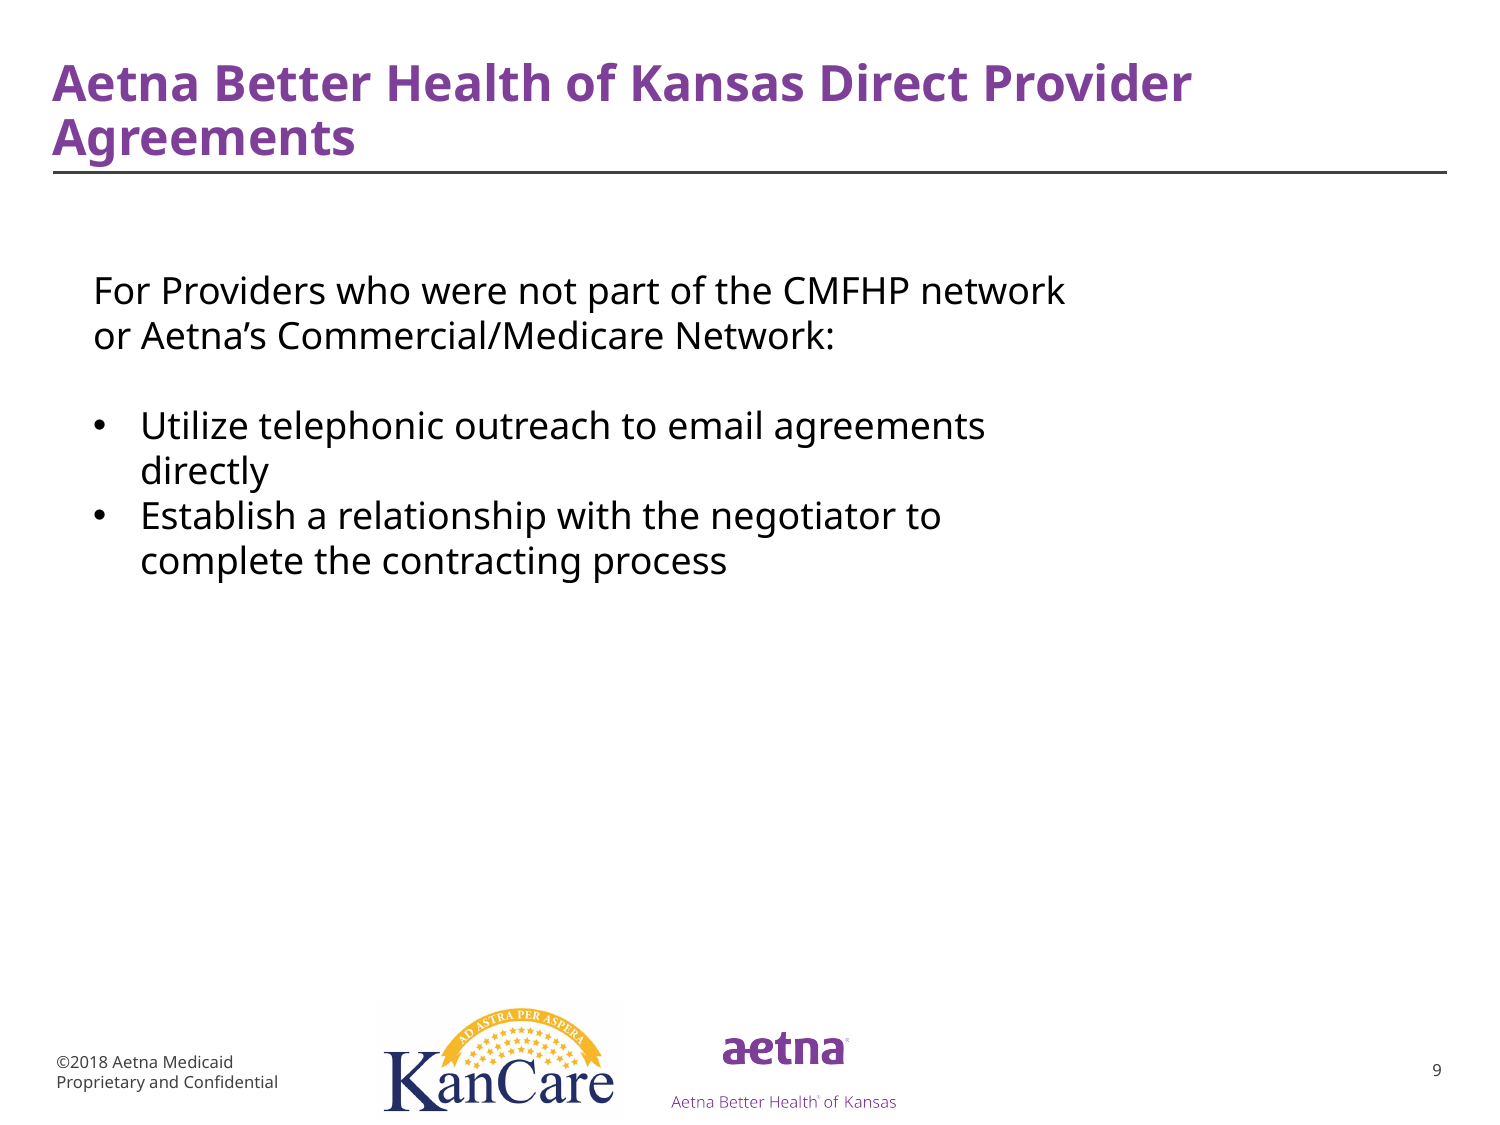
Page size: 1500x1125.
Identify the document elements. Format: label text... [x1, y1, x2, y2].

text_box For Providers who were not part of the CMFHP network or Aetna’s Commercial/Medicare Network: Utilize telephonic outreach to email agreements directly Establish a relationship with the negotiator to complete the contracting process [78, 214, 1125, 635]
picture [671, 1032, 896, 1108]
title Aetna Better Health of Kansas Direct Provider Agreements [52, 52, 1221, 173]
picture [376, 999, 623, 1120]
